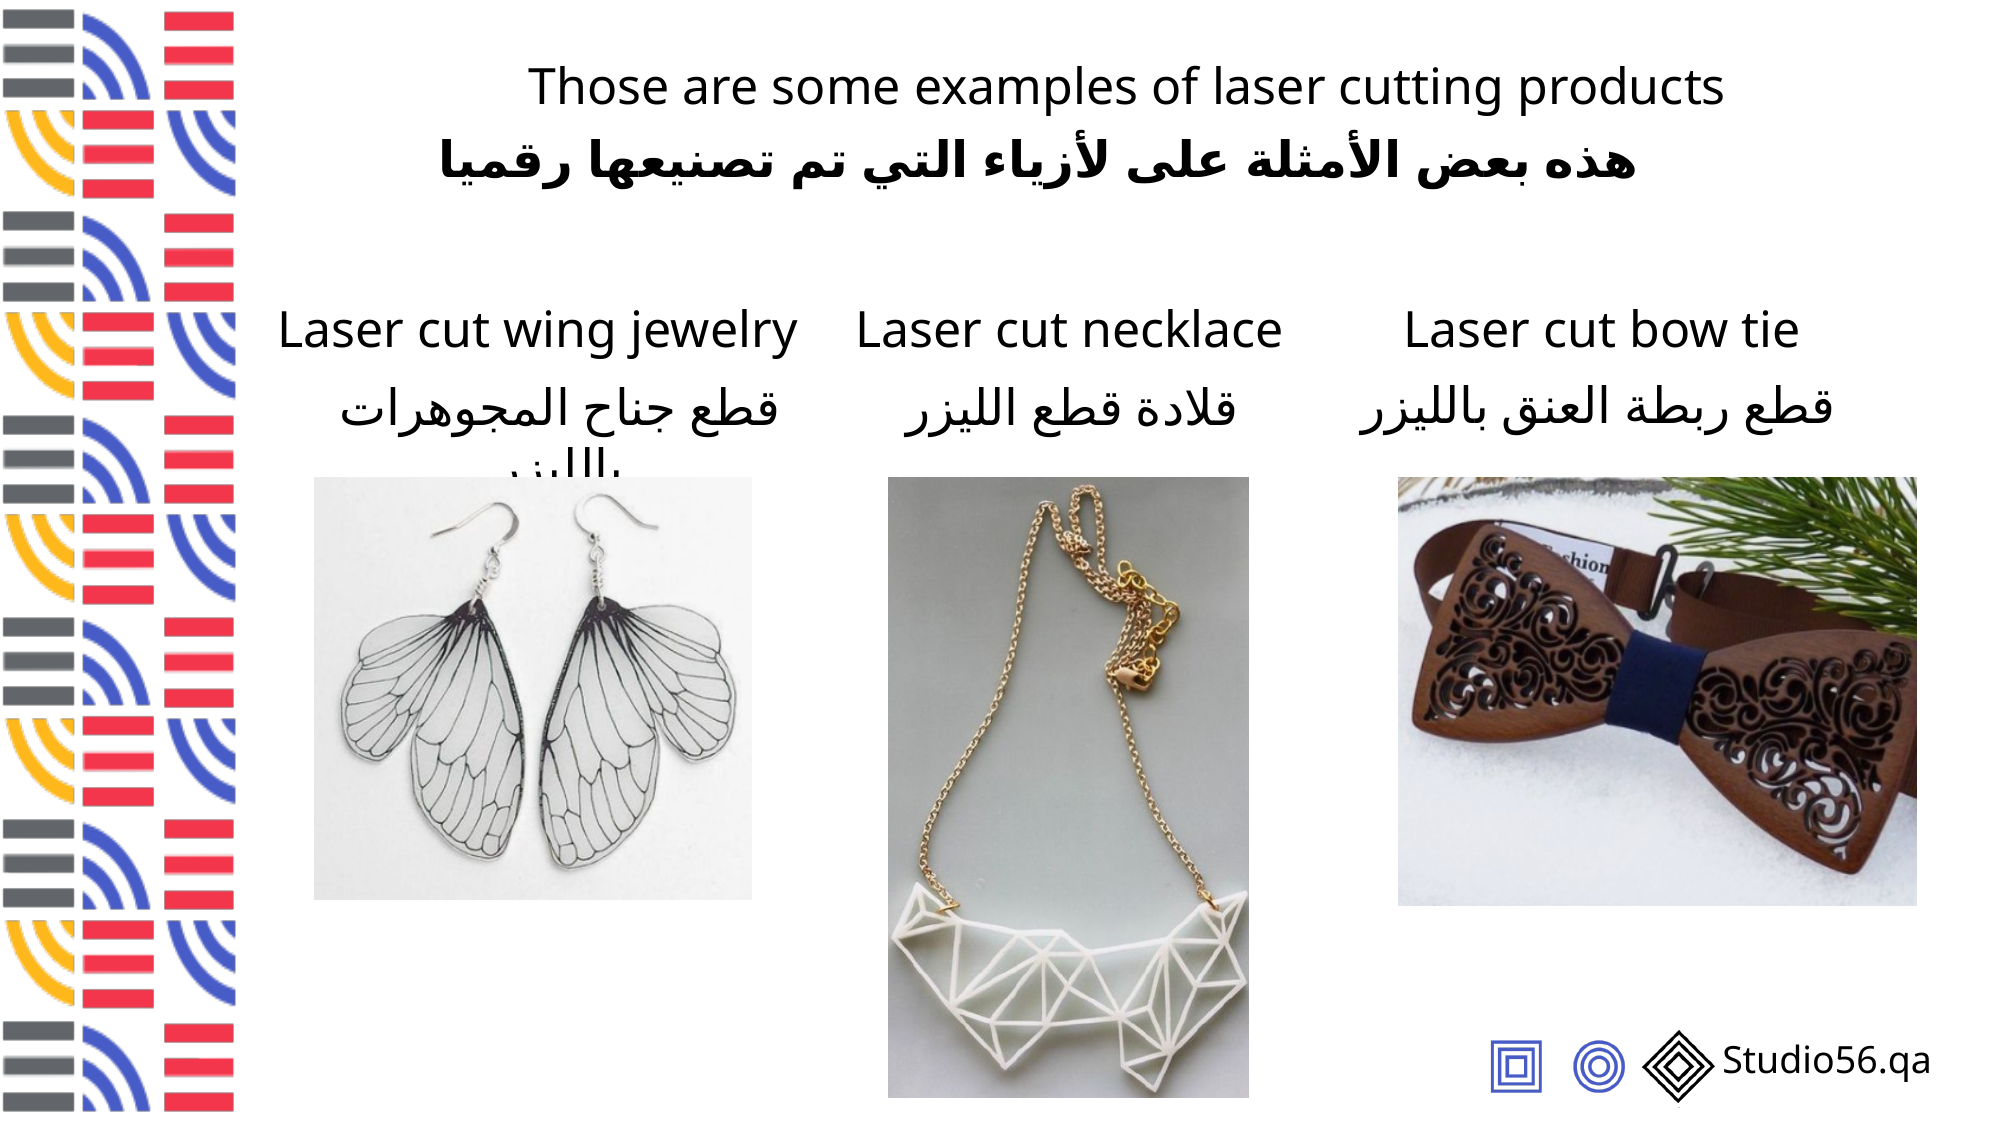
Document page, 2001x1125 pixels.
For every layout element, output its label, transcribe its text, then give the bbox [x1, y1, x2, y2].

text_box Those are some examples of laser cutting products [418, 47, 1850, 182]
picture [0, 0, 238, 1117]
text_box هذه بعض الأمثلة على لأزياء التي تم تصنيعها رقميا [397, 119, 1694, 195]
text_box Laser cut necklace [833, 290, 1320, 365]
text_box قطع جناح المجوهرات بالليزر [294, 367, 826, 503]
text_box Laser cut bow tie [1365, 290, 1852, 365]
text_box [1486, 1029, 1719, 1108]
text_box Studio56.qa [1719, 1029, 1947, 1089]
picture [1397, 477, 1918, 906]
picture [888, 477, 1249, 1098]
text_box قطع ربطة العنق بالليزر [1298, 365, 1899, 441]
text_box Laser cut wing jewelry [261, 290, 827, 365]
text_box قلادة قطع الليزر [846, 367, 1299, 443]
picture [314, 477, 752, 900]
